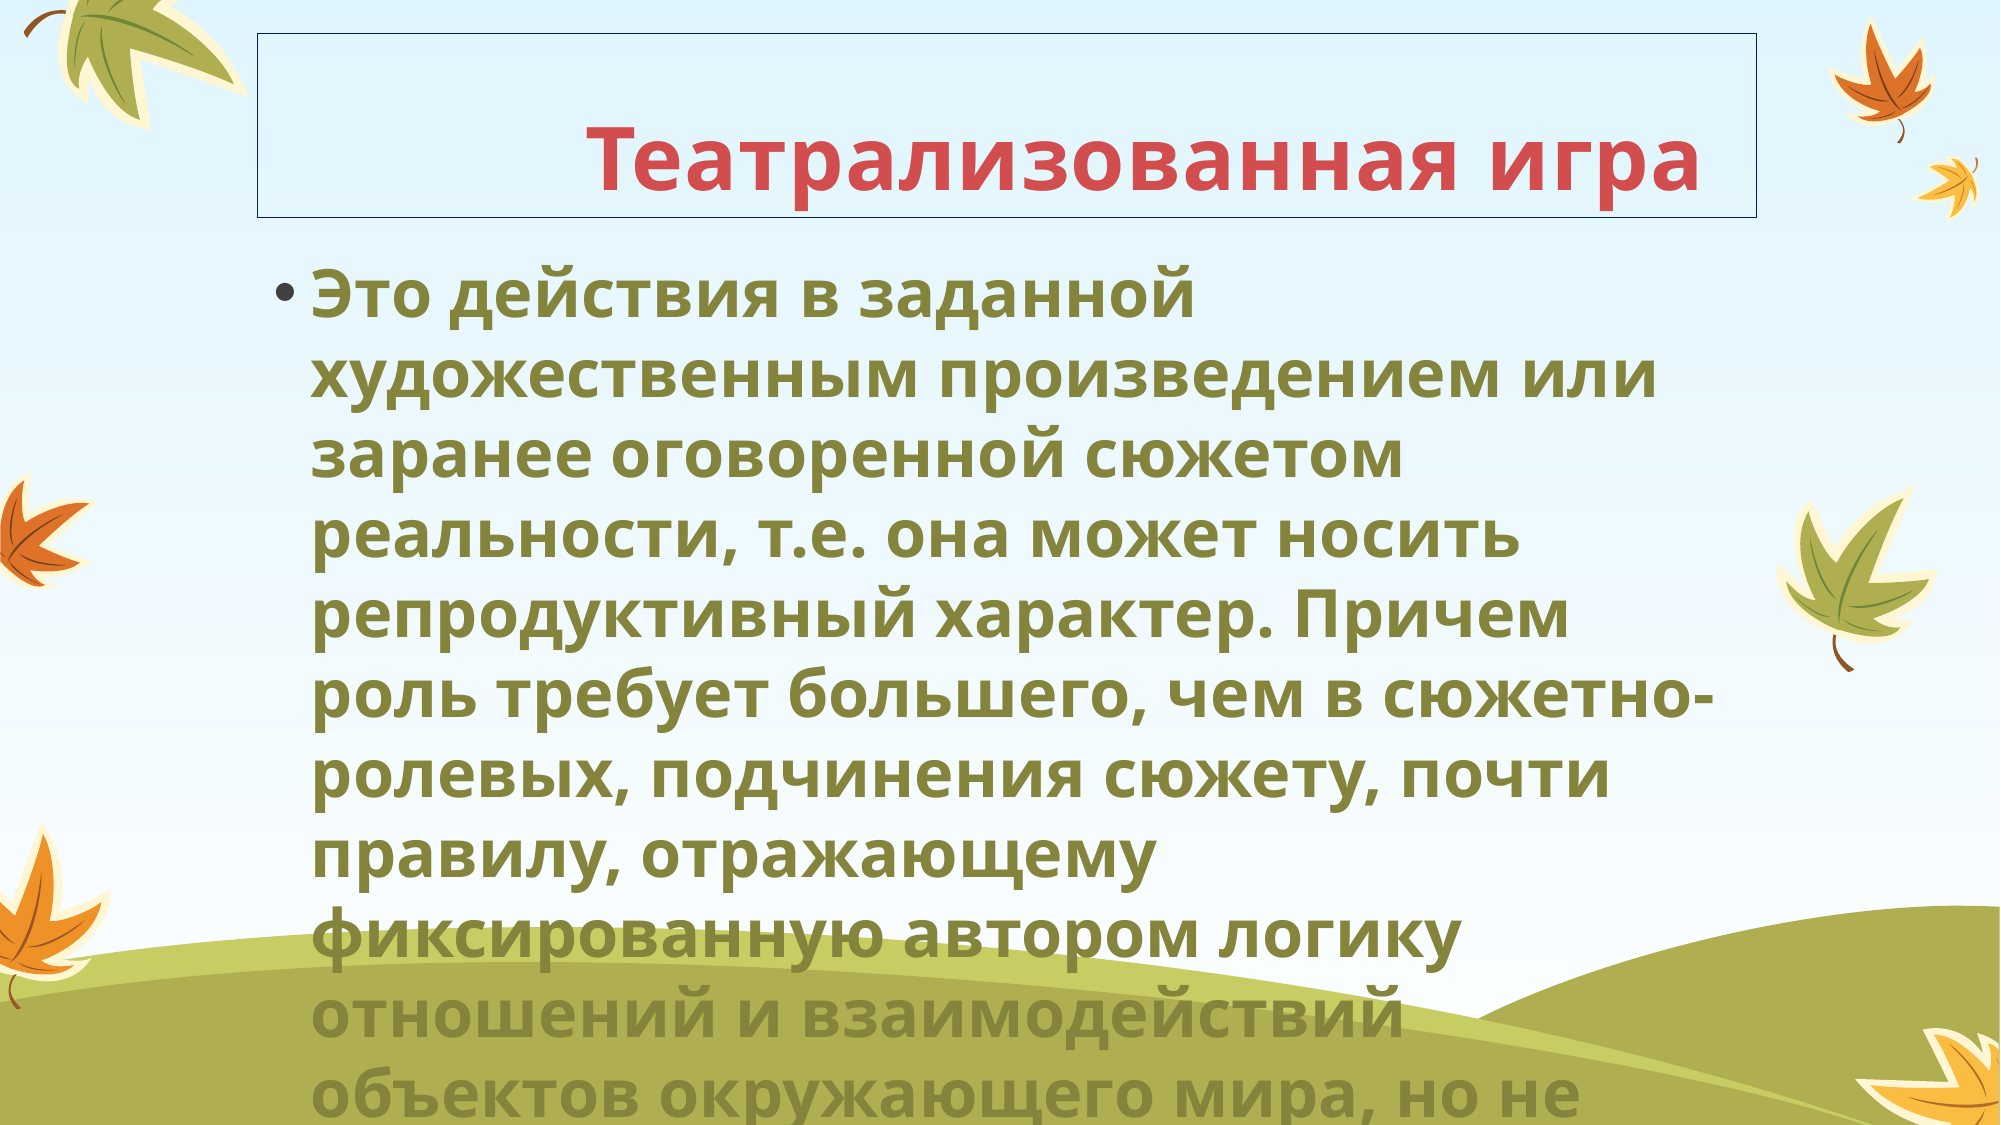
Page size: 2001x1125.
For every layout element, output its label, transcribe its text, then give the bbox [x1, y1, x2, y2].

list Это действия в заданной художественным произведением или заранее оговоренной сюжетом реальности, т.е. она может носить репродуктивный характер. Причем роль требует большего, чем в сюжетно-ролевых, подчинения сюжету, почти правилу, отражающему фиксированную автором логику отношений и взаимодействий объектов окружающего мира, но не исключает творчества (И.Г.Вечканова). [250, 243, 1750, 925]
title Театрализованная игра [257, 33, 1757, 218]
